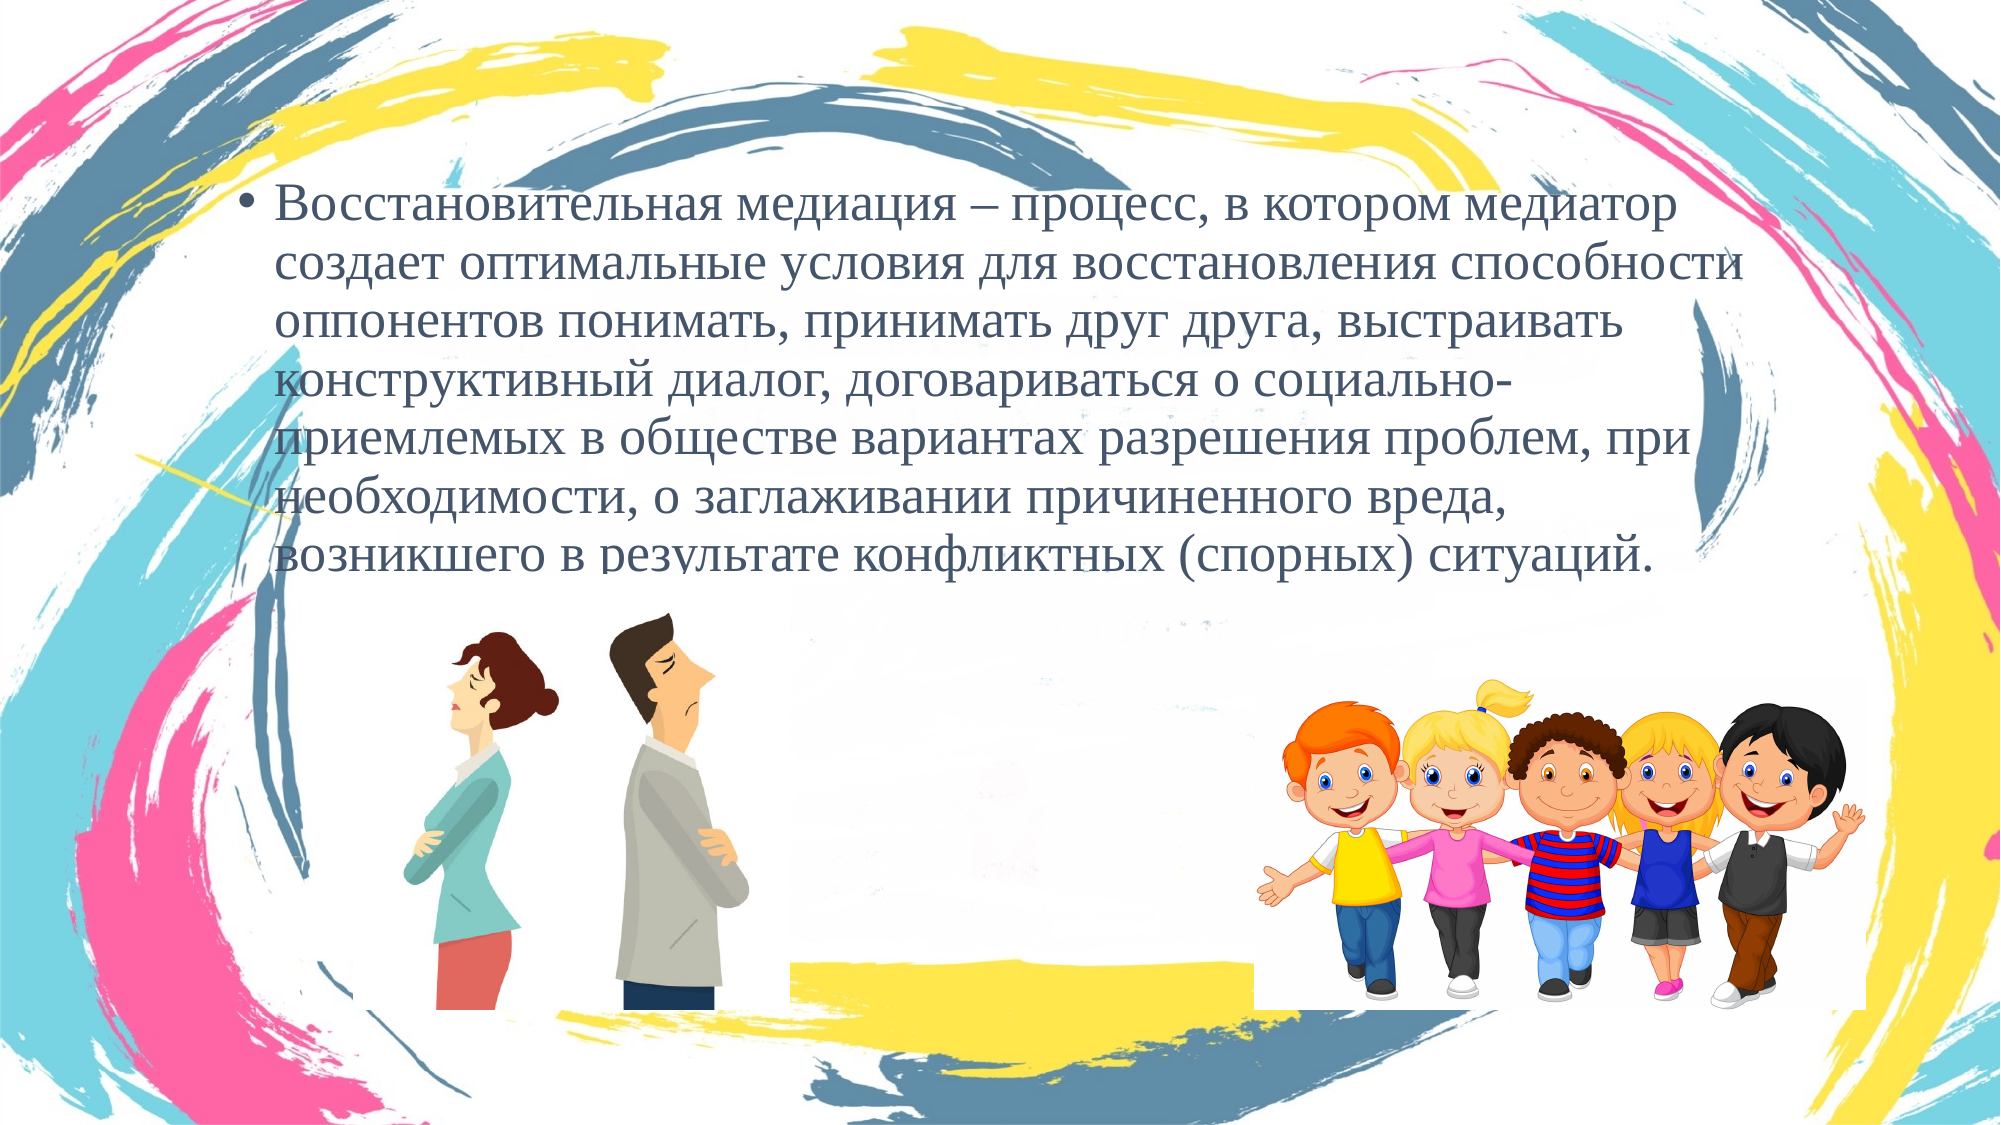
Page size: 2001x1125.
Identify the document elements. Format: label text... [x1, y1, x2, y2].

picture [1254, 677, 1866, 1010]
list Восстановительная медиация – процесс, в котором медиатор создает оптимальные условия для восстановления способности оппонентов понимать, принимать друг друга, выстраивать конструктивный диалог, договариваться о социально-приемлемых в обществе вариантах разрешения проблем, при необходимости, о заглаживании причиненного вреда, возникшего в результате конфликтных (спорных) ситуаций. [222, 166, 1778, 959]
picture [353, 574, 790, 1010]
